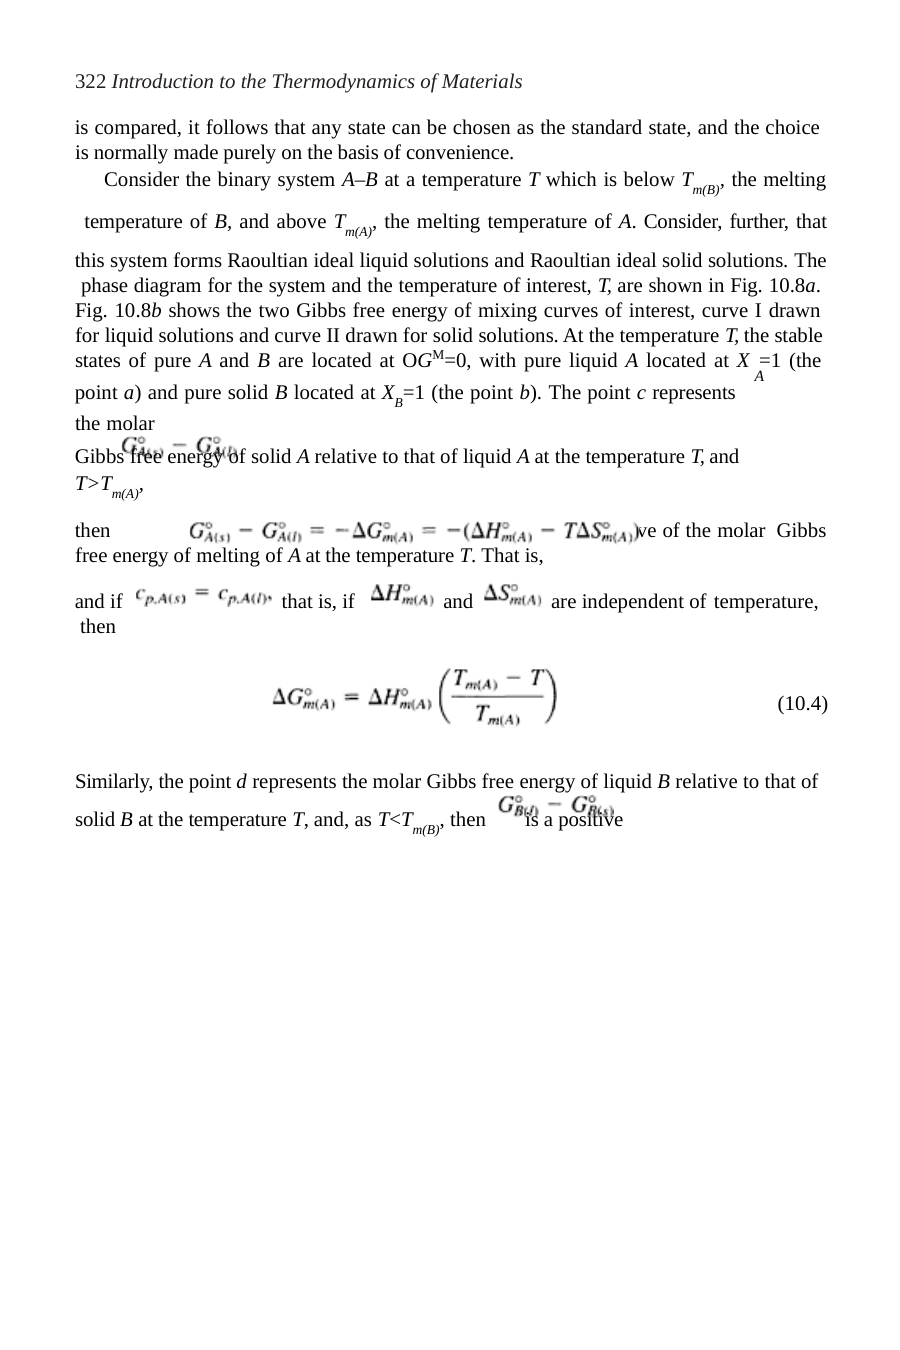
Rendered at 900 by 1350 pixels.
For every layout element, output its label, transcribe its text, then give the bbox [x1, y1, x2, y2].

text_box and if then [72, 585, 129, 638]
text_box that is, if [279, 585, 364, 613]
text_box [272, 668, 557, 687]
text_box [370, 583, 434, 607]
text_box are independent of temperature, [548, 585, 828, 613]
text_box 322 Introduction to the Thermodynamics of Materials is compared, it follows that any state can be chosen as the standard state, and the choice is normally made purely on the basis of convenience. Consider the binary system A–B at a temperature T which is below Tm(B), the melting temperature of B, and above Tm(A), the melting temperature of A. Consider, further, that this system forms Raoultian ideal liquid solutions and Raoultian ideal solid solutions. The phase diagram for the system and the temperature of interest, T, are shown in Fig. 10.8a. Fig. 10.8b shows the two Gibbs free energy of mixing curves of interest, curve I drawn for liquid solutions and curve II drawn for solid solutions. At the temperature T, the stable states of pure A and B are located at OGM=0, with pure liquid A located at X =1 (the A point a) and pure solid B located at XB=1 (the point b). The point c represents the molar Gibbs free energy of solid A relative to that of liquid A at the temperature T, and T>Tm(A), then is a positive quantity which is equal to the negative of the molar Gibbs free energy of melting of A at the temperature T. That is, [62, 66, 839, 567]
text_box [189, 521, 640, 545]
text_box (10.4) Similarly, the point d represents the molar Gibbs free energy of liquid B relative to that of solid B at the temperature T, and, as T<Tm(B), then is a positive [62, 687, 834, 838]
text_box [135, 588, 272, 607]
text_box and [441, 585, 476, 613]
text_box [483, 583, 542, 607]
